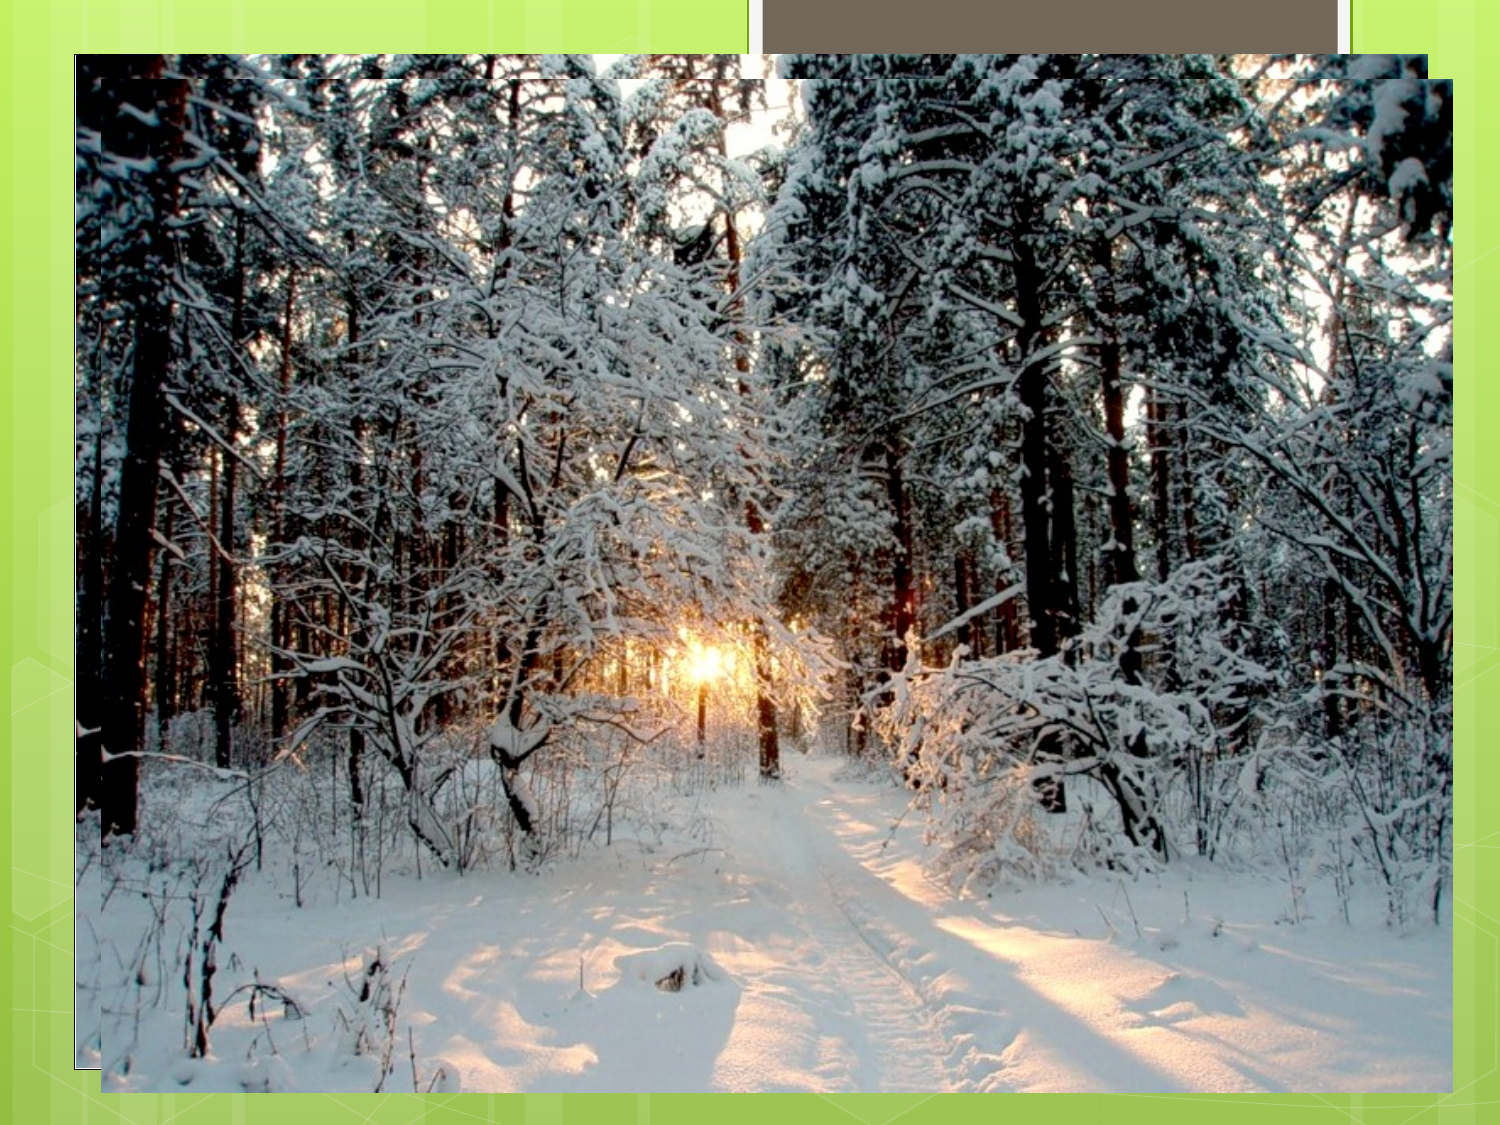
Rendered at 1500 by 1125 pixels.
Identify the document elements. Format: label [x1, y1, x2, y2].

picture [76, 54, 1453, 1093]
